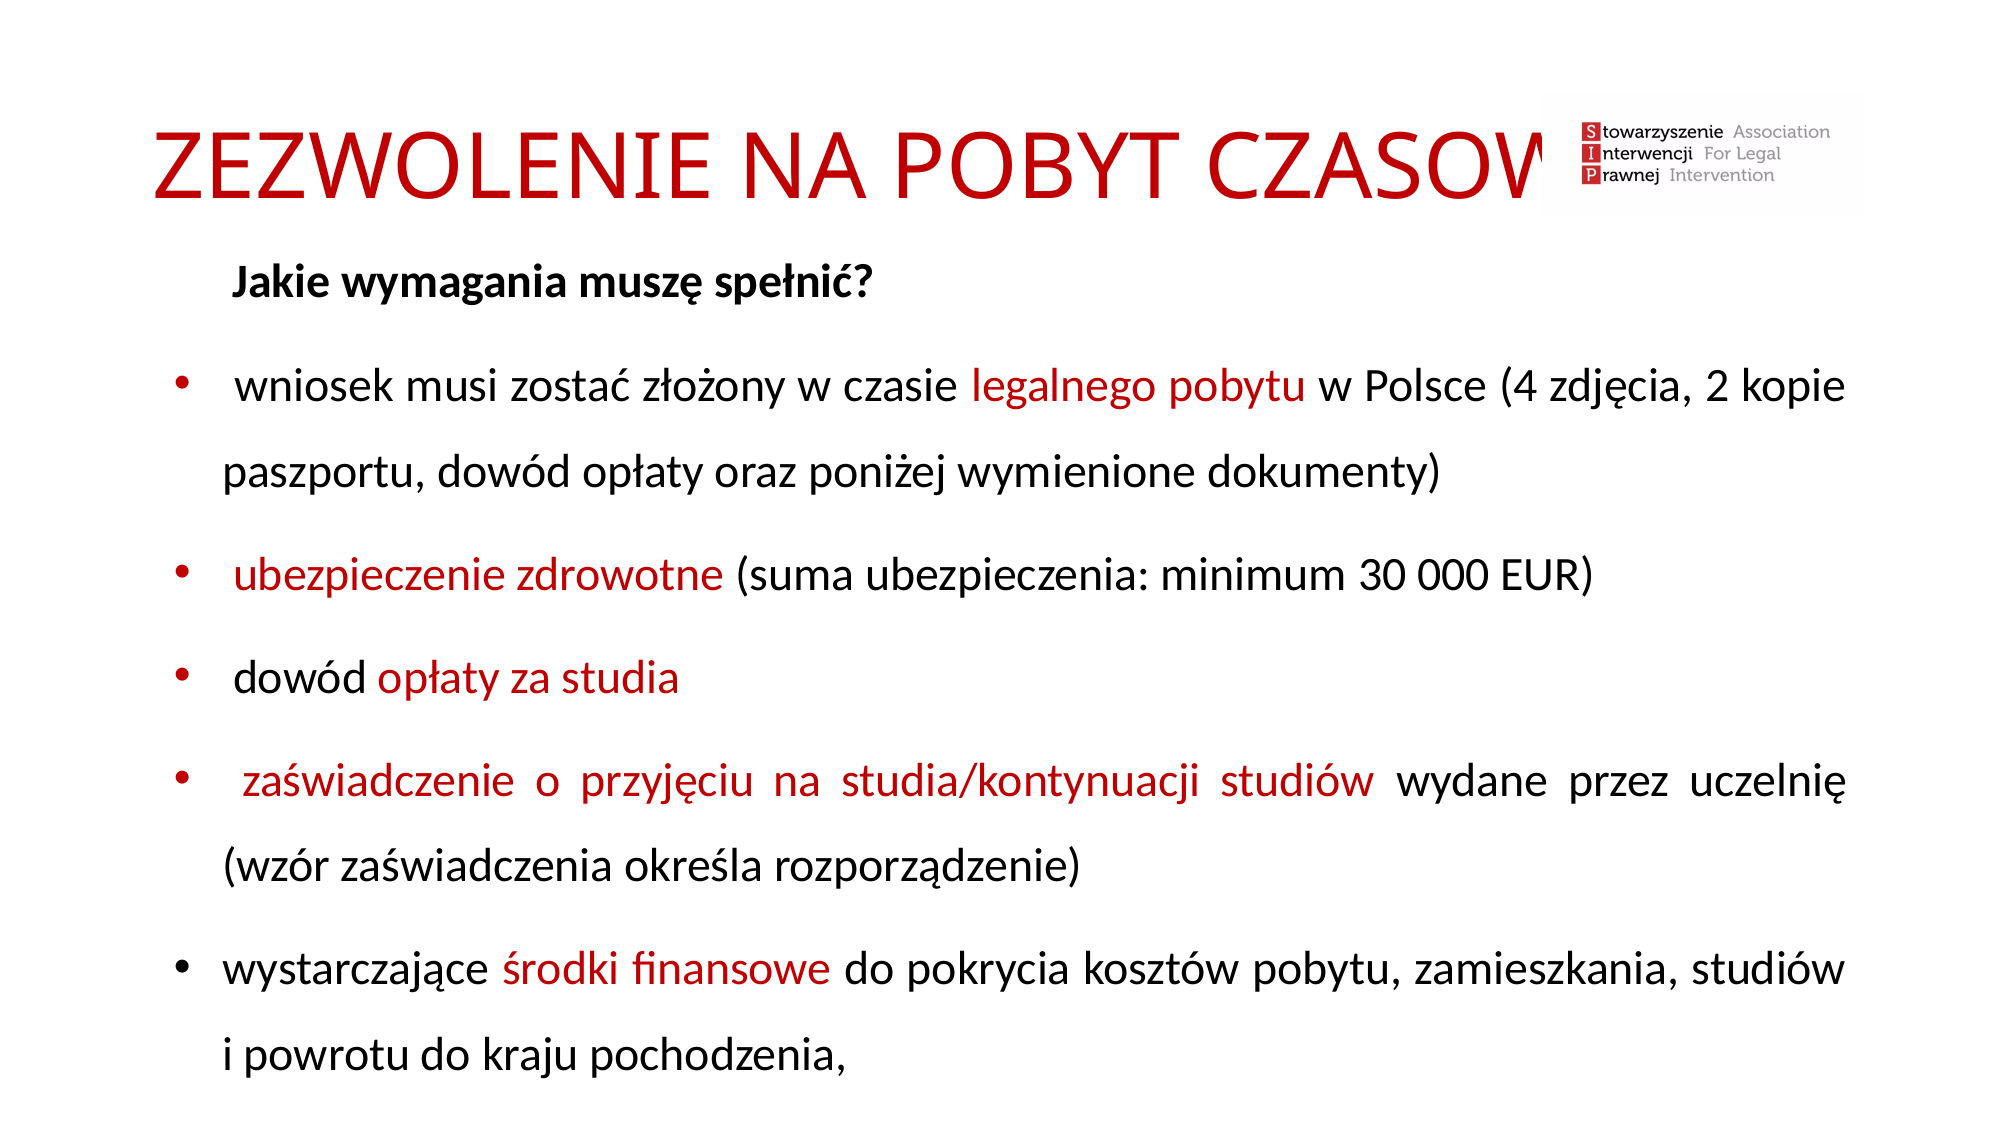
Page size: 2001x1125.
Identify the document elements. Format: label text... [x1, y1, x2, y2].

list Jakie wymagania muszę spełnić? wniosek musi zostać złożony w czasie legalnego pobytu w Polsce (4 zdjęcia, 2 kopie paszportu, dowód opłaty oraz poniżej wymienione dokumenty) ubezpieczenie zdrowotne (suma ubezpieczenia: minimum 30 000 EUR) dowód opłaty za studia zaświadczenie o przyjęciu na studia/kontynuacji studiów wydane przez uczelnię (wzór zaświadczenia określa rozporządzenie) wystarczające środki finansowe do pokrycia kosztów pobytu, zamieszkania, studiów i powrotu do kraju pochodzenia, [94, 249, 1863, 1097]
picture [1542, 93, 1863, 217]
title ZEZWOLENIE NA POBYT CZASOWY [137, 59, 1863, 249]
